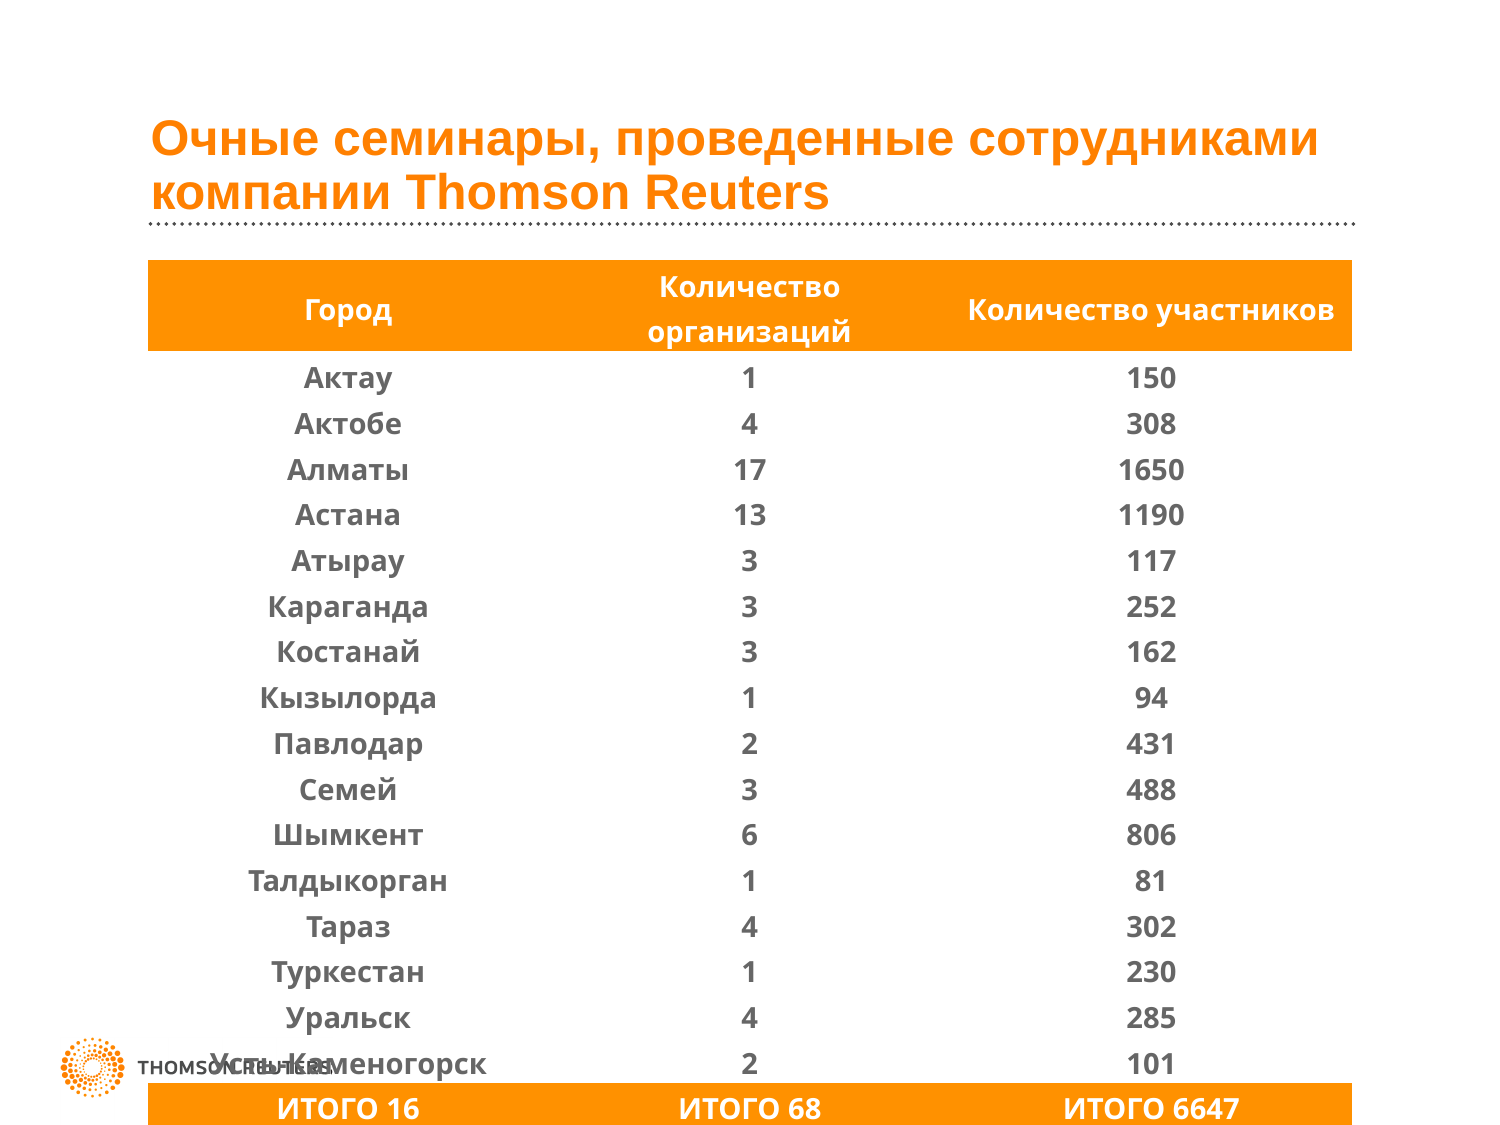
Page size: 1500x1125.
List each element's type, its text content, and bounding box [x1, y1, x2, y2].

table_cell 6 [549, 809, 951, 854]
table_cell 94 [951, 671, 1352, 717]
table_cell Актобе [148, 397, 549, 443]
table_cell 1 [549, 854, 951, 900]
table_cell ИТОГО 6647 [951, 1083, 1352, 1125]
table_cell ИТОГО 16 [148, 1083, 549, 1125]
table_cell Караганда [148, 580, 549, 626]
table_cell Астана [148, 489, 549, 534]
table_cell Алматы [148, 443, 549, 489]
table_cell 150 [951, 351, 1352, 397]
table_cell 230 [951, 946, 1352, 991]
table_cell Талдыкорган [148, 854, 549, 900]
table_cell 3 [549, 626, 951, 671]
table_cell 2 [549, 717, 951, 763]
table_cell 308 [951, 397, 1352, 443]
table_cell 252 [951, 580, 1352, 626]
table_cell ИТОГО 68 [549, 1083, 951, 1125]
table_cell Семей [148, 763, 549, 809]
table_cell Кызылорда [148, 671, 549, 717]
table_header Количество участников [951, 260, 1352, 351]
table_cell 3 [549, 580, 951, 626]
table_cell 488 [951, 763, 1352, 809]
table_cell Уральск [148, 991, 549, 1037]
table_cell 1 [549, 946, 951, 991]
table_cell 1 [549, 351, 951, 397]
picture [60, 1037, 148, 1125]
table_cell 81 [951, 854, 1352, 900]
table_cell 101 [951, 1037, 1352, 1083]
title Очные семинары, проведенные сотрудниками компании Thomson Reuters [150, 82, 1360, 221]
table_cell 162 [951, 626, 1352, 671]
table_cell 13 [549, 489, 951, 534]
table_cell 431 [951, 717, 1352, 763]
table_cell 285 [951, 991, 1352, 1037]
table_cell Актау [148, 351, 549, 397]
table_cell Тараз [148, 900, 549, 946]
table_cell 302 [951, 900, 1352, 946]
table_cell 1 [549, 671, 951, 717]
table_cell Атырау [148, 534, 549, 580]
table_cell 4 [549, 397, 951, 443]
table_cell 1190 [951, 489, 1352, 534]
table_cell Костанай [148, 626, 549, 671]
table_cell 4 [549, 900, 951, 946]
table_cell Павлодар [148, 717, 549, 763]
table_cell 3 [549, 534, 951, 580]
table_cell Туркестан [148, 946, 549, 991]
table_header Город [148, 260, 549, 351]
table_cell 1650 [951, 443, 1352, 489]
table_cell 2 [549, 1037, 951, 1083]
table_cell Шымкент [148, 809, 549, 854]
table_cell 4 [549, 991, 951, 1037]
table_cell 806 [951, 809, 1352, 854]
table_cell 117 [951, 534, 1352, 580]
table_cell Усть-Каменогорск [148, 1037, 549, 1083]
table_cell 17 [549, 443, 951, 489]
table_cell 3 [549, 763, 951, 809]
table_header Количество организаций [549, 260, 951, 351]
